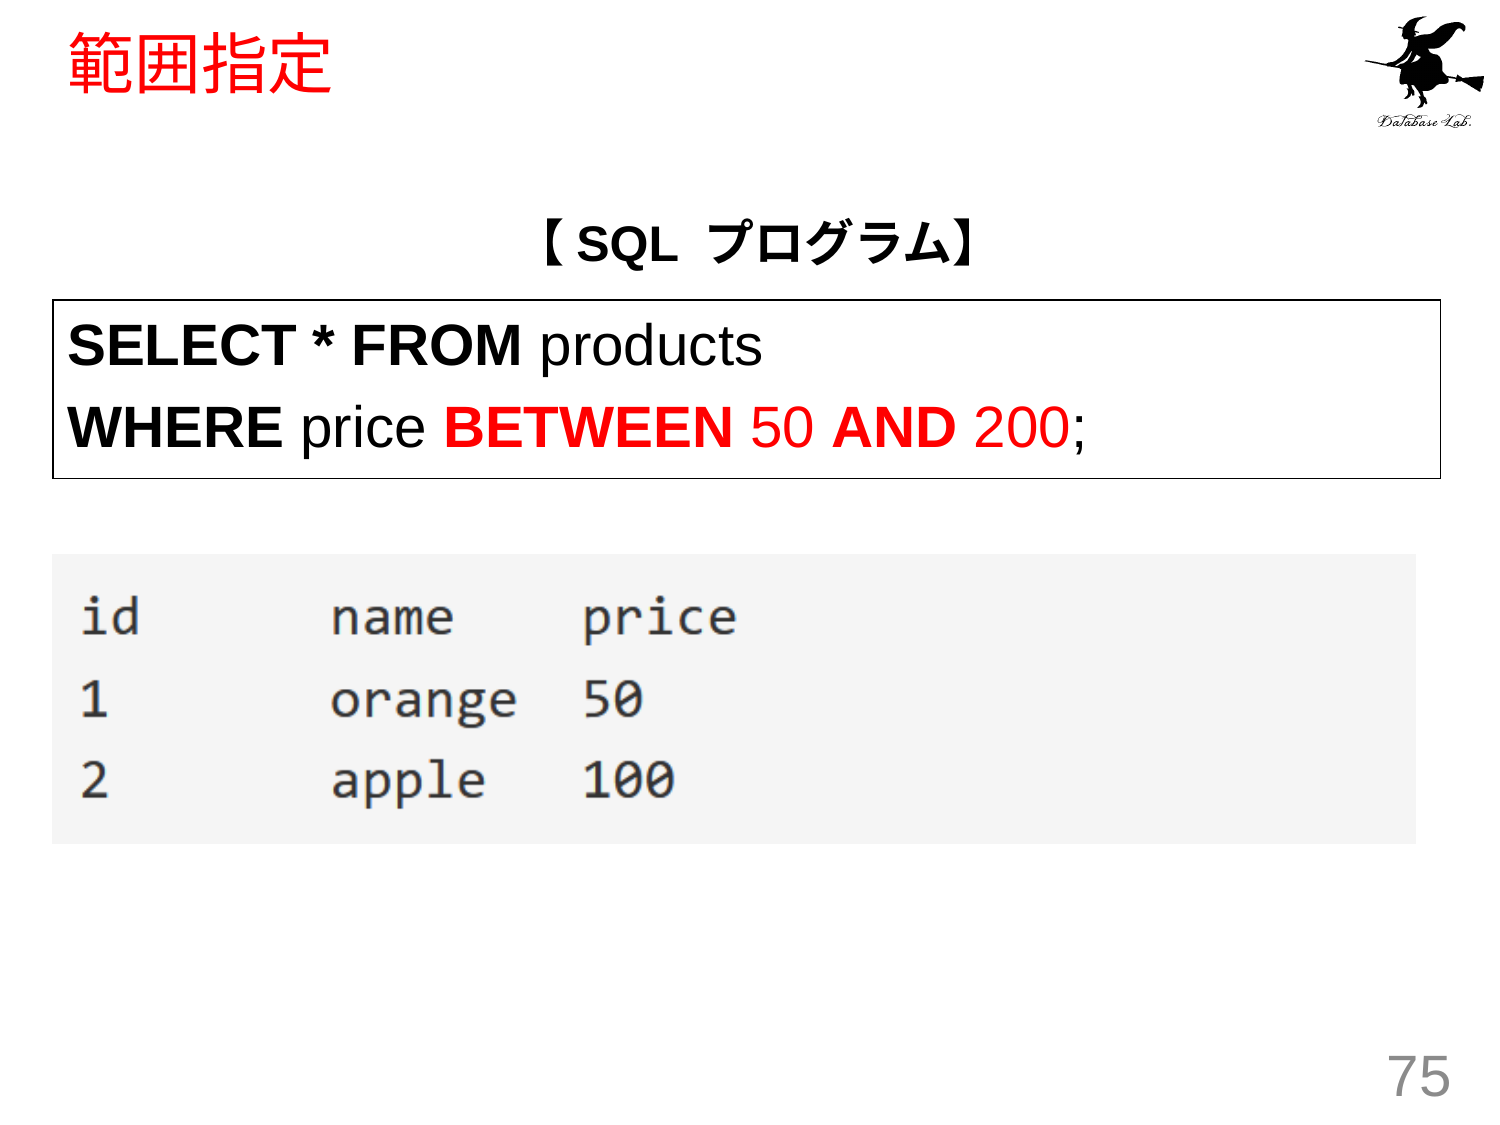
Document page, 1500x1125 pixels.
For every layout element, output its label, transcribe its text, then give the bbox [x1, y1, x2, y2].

text_box 【SQL プログラム】 [499, 203, 994, 280]
picture [52, 554, 1416, 844]
title 範囲指定 [52, 28, 1441, 106]
picture [1362, 14, 1486, 130]
slide_number 75 [1129, 1042, 1467, 1103]
text_box SELECT * FROM products WHERE price BETWEEN 50 AND 200; [52, 299, 1441, 479]
